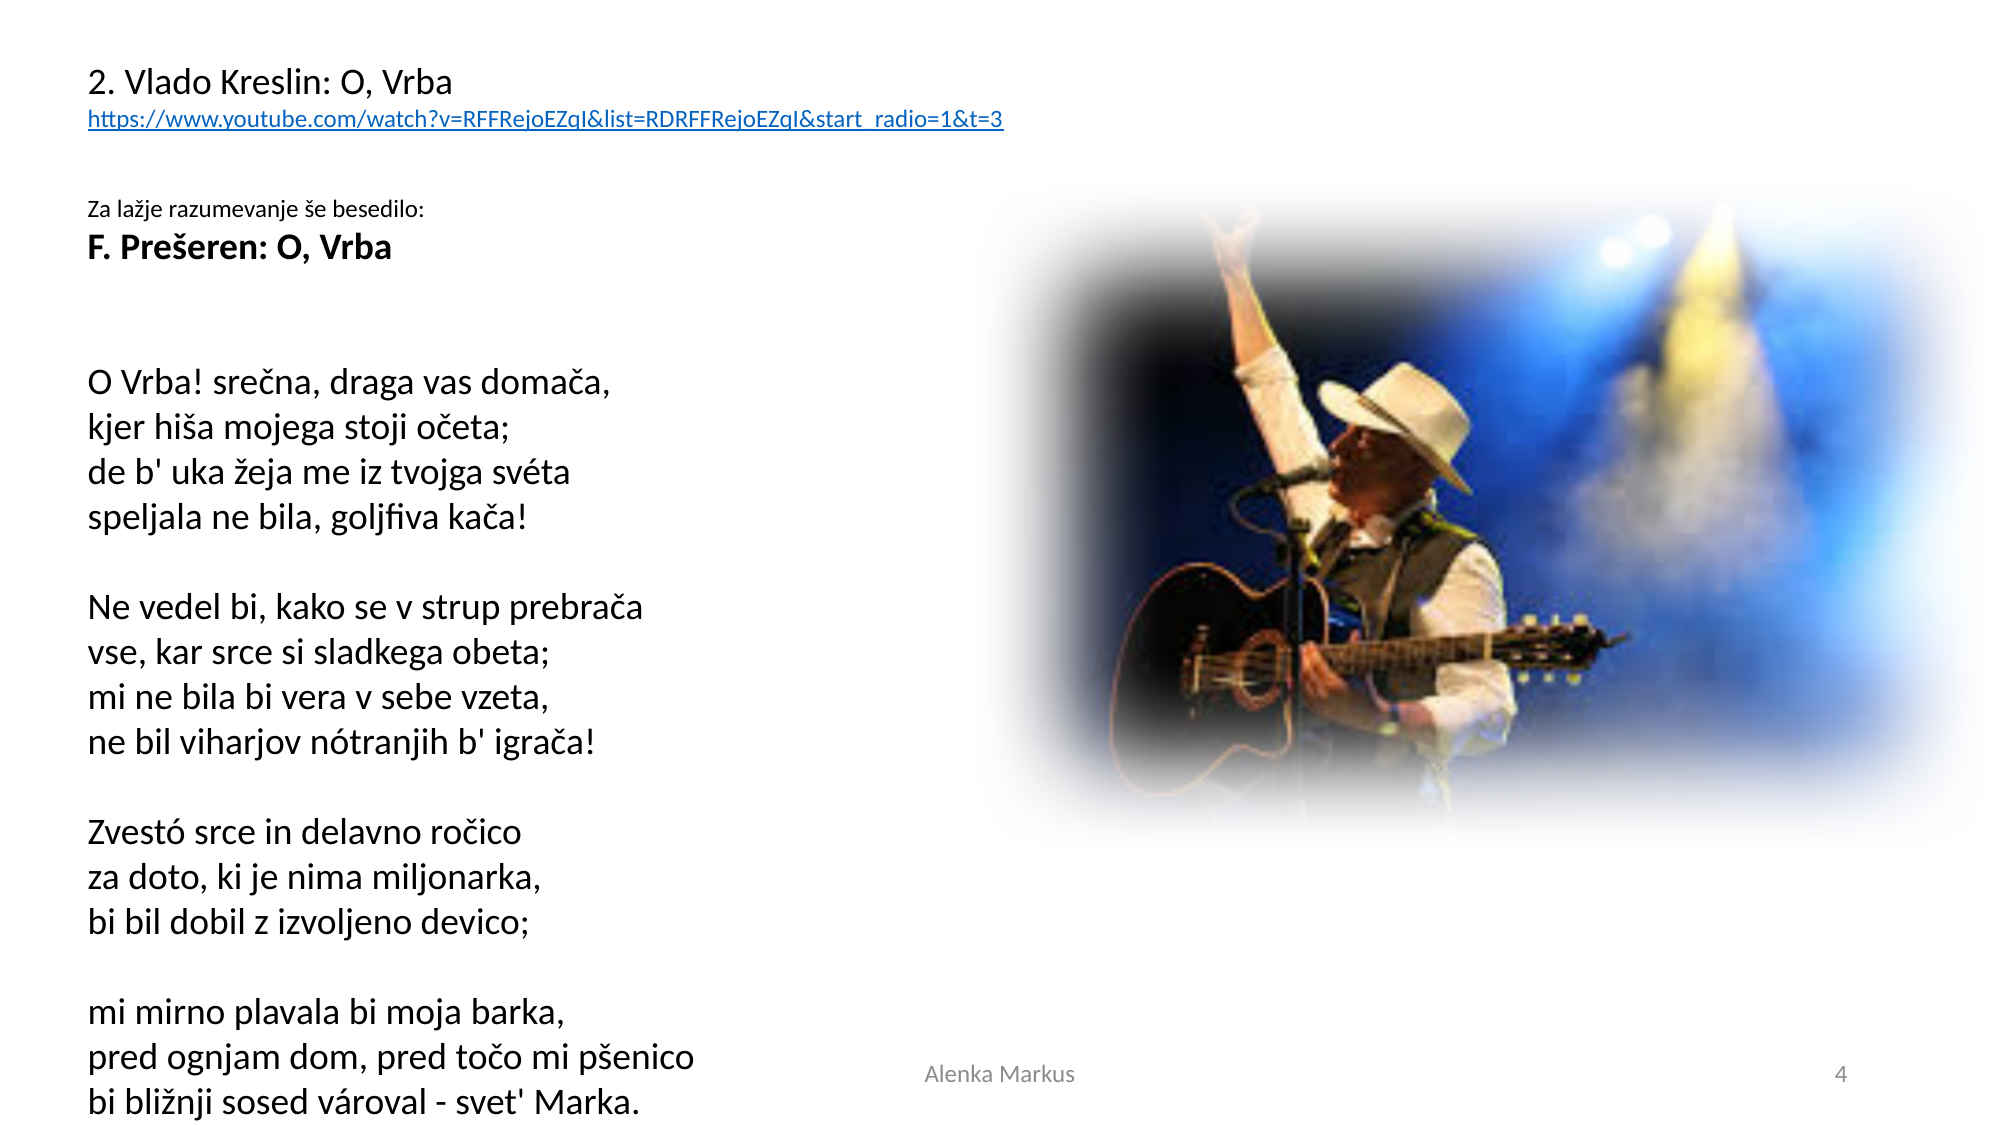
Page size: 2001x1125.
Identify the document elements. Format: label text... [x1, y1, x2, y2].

footer Alenka Markus [662, 1042, 1338, 1103]
slide_number 4 [1412, 1042, 1863, 1103]
text_box 2. Vlado Kreslin: O, Vrba https://www.youtube.com/watch?v=RFFRejoEZqI&list=RDRFFRejoEZqI&start_radio=1&t=3 Za lažje razumevanje še besedilo: F. Prešeren: O, Vrba O Vrba! srečna, draga vas domača, kjer hiša mojega stoji očeta; de b' uka žeja me iz tvojga svéta speljala ne bila, goljfiva kača! Ne vedel bi, kako se v strup prebrača vse, kar srce si sladkega obeta; mi ne bila bi vera v sebe vzeta, ne bil viharjov nótranjih b' igrača! Zvestó srce in delavno ročico za doto, ki je nima miljonarka, bi bil dobil z izvoljeno devico; mi mirno plavala bi moja barka, pred ognjam dom, pred točo mi pšenico bi bližnji sosed vároval - svet' Marka. [72, 49, 1030, 1125]
picture [972, 177, 1992, 856]
